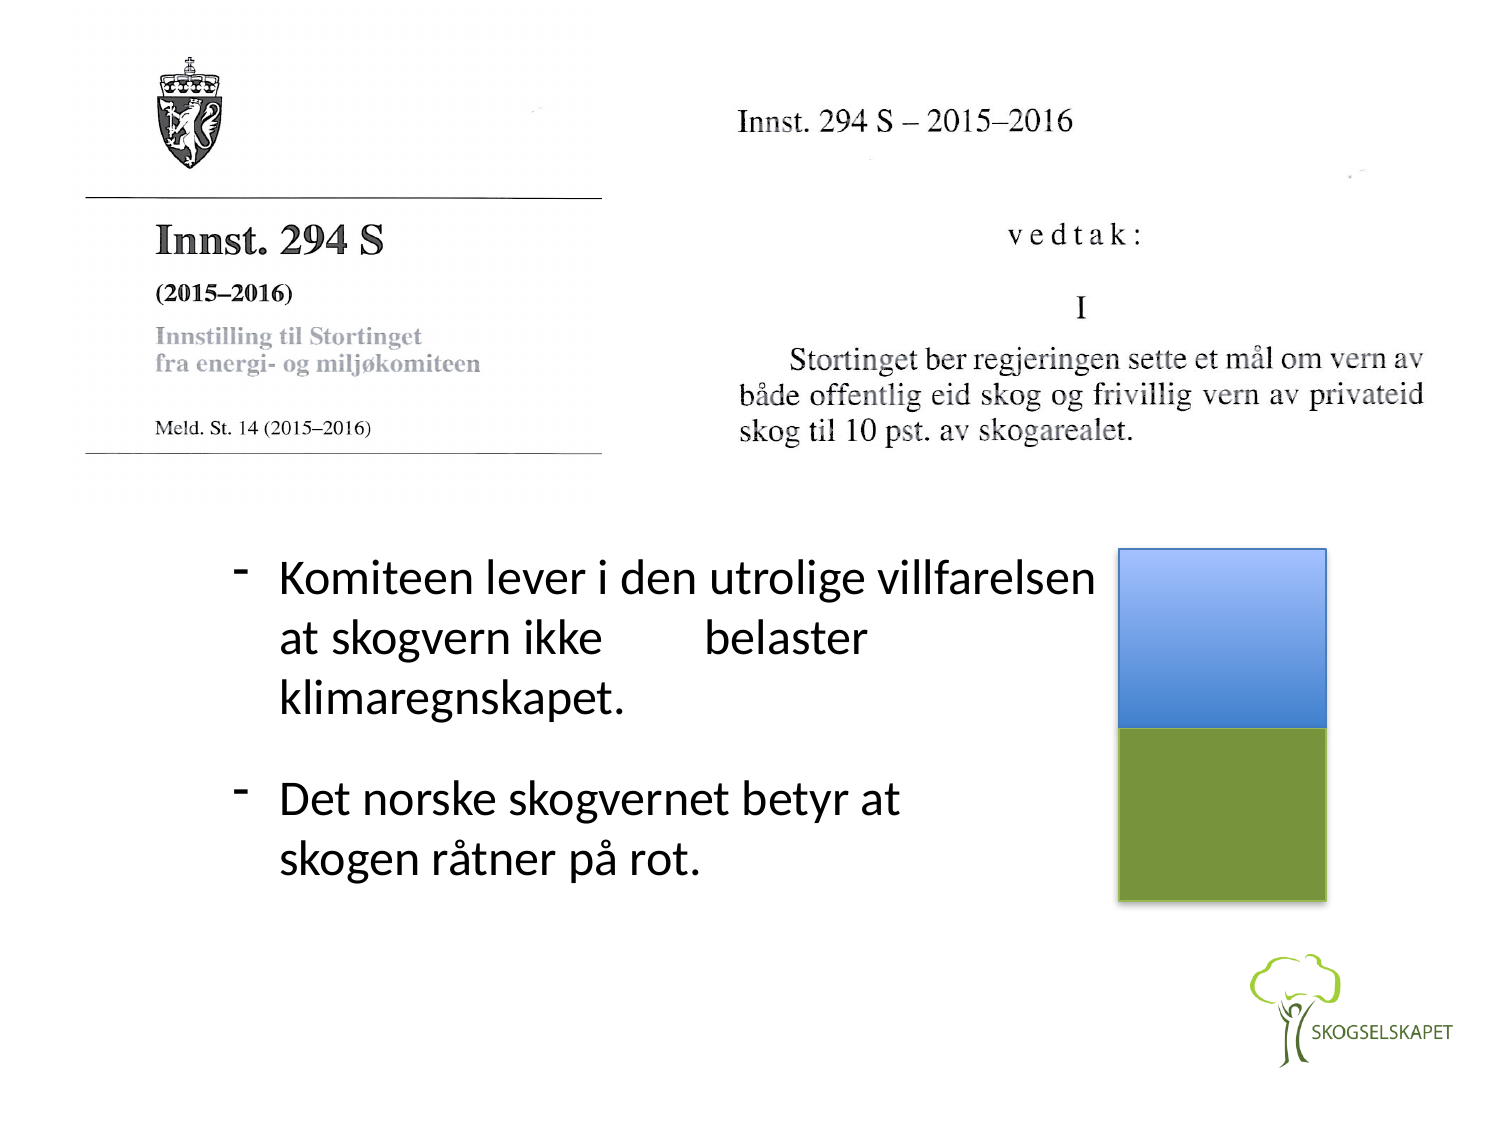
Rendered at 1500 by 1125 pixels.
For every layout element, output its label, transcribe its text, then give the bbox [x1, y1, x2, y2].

text_box [1118, 548, 1327, 727]
picture [62, 0, 603, 519]
text_box [1118, 728, 1327, 902]
picture [664, 72, 1479, 479]
text_box Komiteen lever i den utrolige villfarelsen at skogvern ikke belaster klimaregnskapet. Det norske skogvernet betyr at skogen råtner på rot. [217, 537, 1112, 943]
picture [1249, 954, 1453, 1069]
